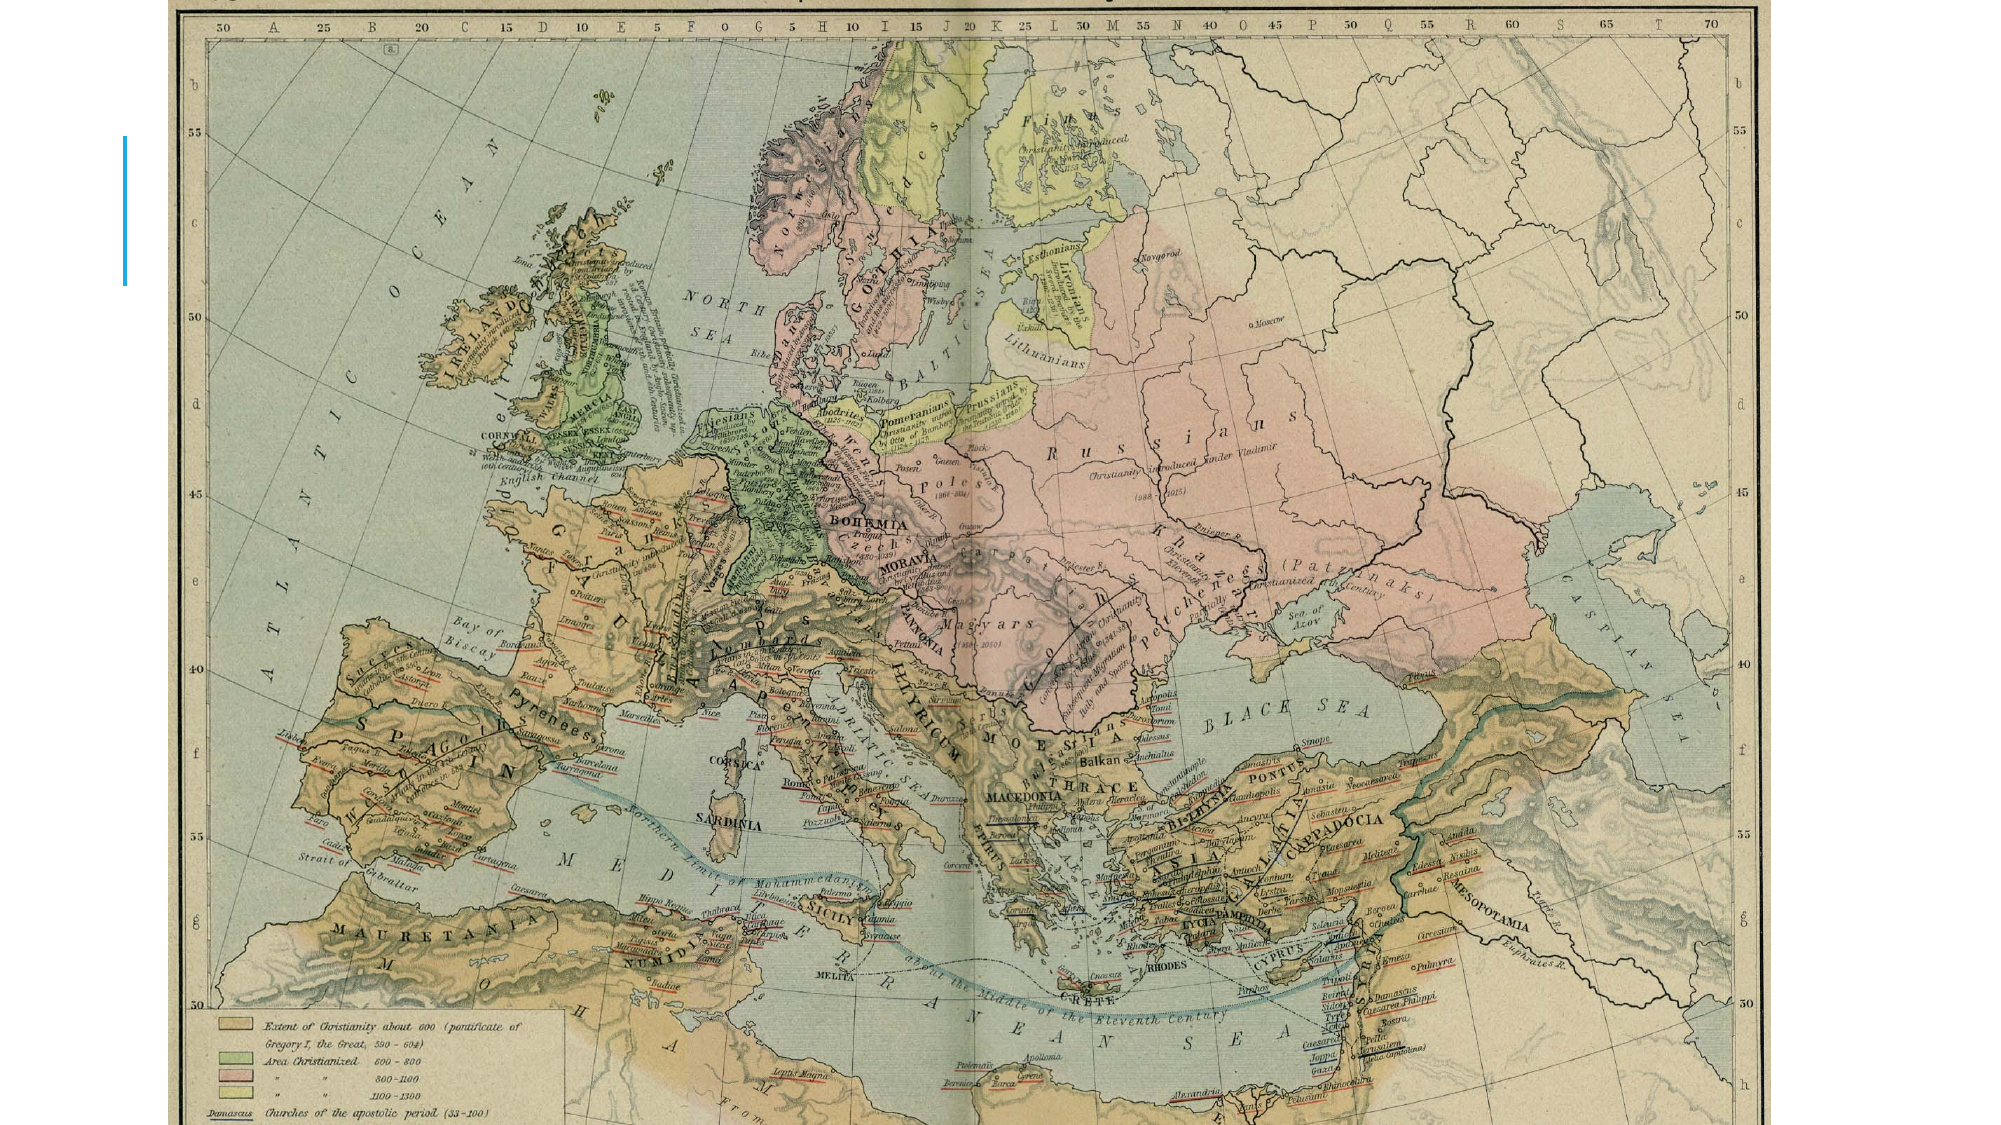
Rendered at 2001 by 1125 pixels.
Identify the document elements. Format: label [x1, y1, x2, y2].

list [167, 0, 1771, 1125]
